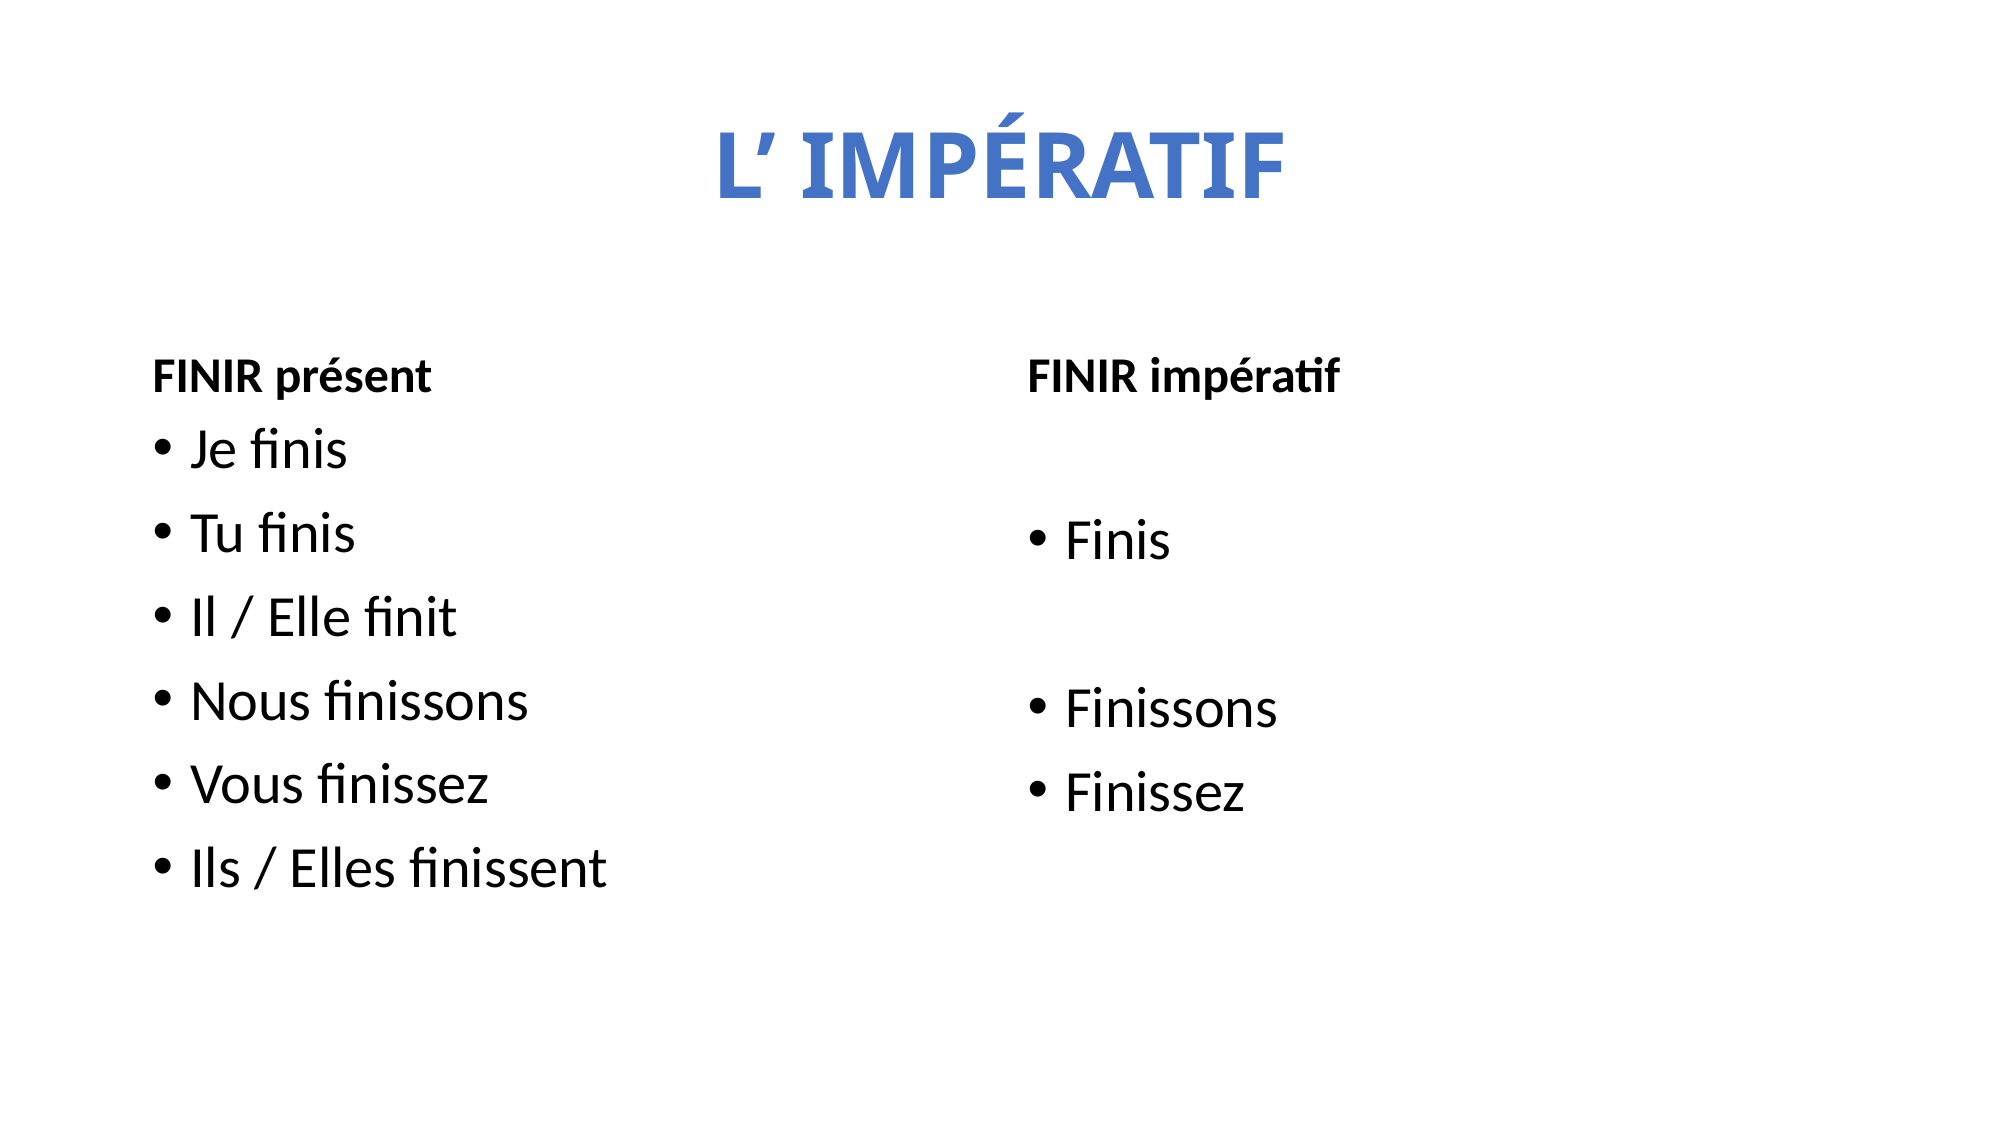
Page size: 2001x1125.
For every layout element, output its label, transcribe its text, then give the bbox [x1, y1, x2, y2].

list FINIR présent [137, 275, 984, 410]
list FINIR impératif [1012, 275, 1863, 410]
list Je finis Tu finis Il / Elle finit Nous finissons Vous finissez Ils / Elles finissent [137, 410, 984, 1016]
title L’ IMPÉRATIF [137, 59, 1863, 278]
list Finis Finissons Finissez [1012, 410, 1863, 1016]
